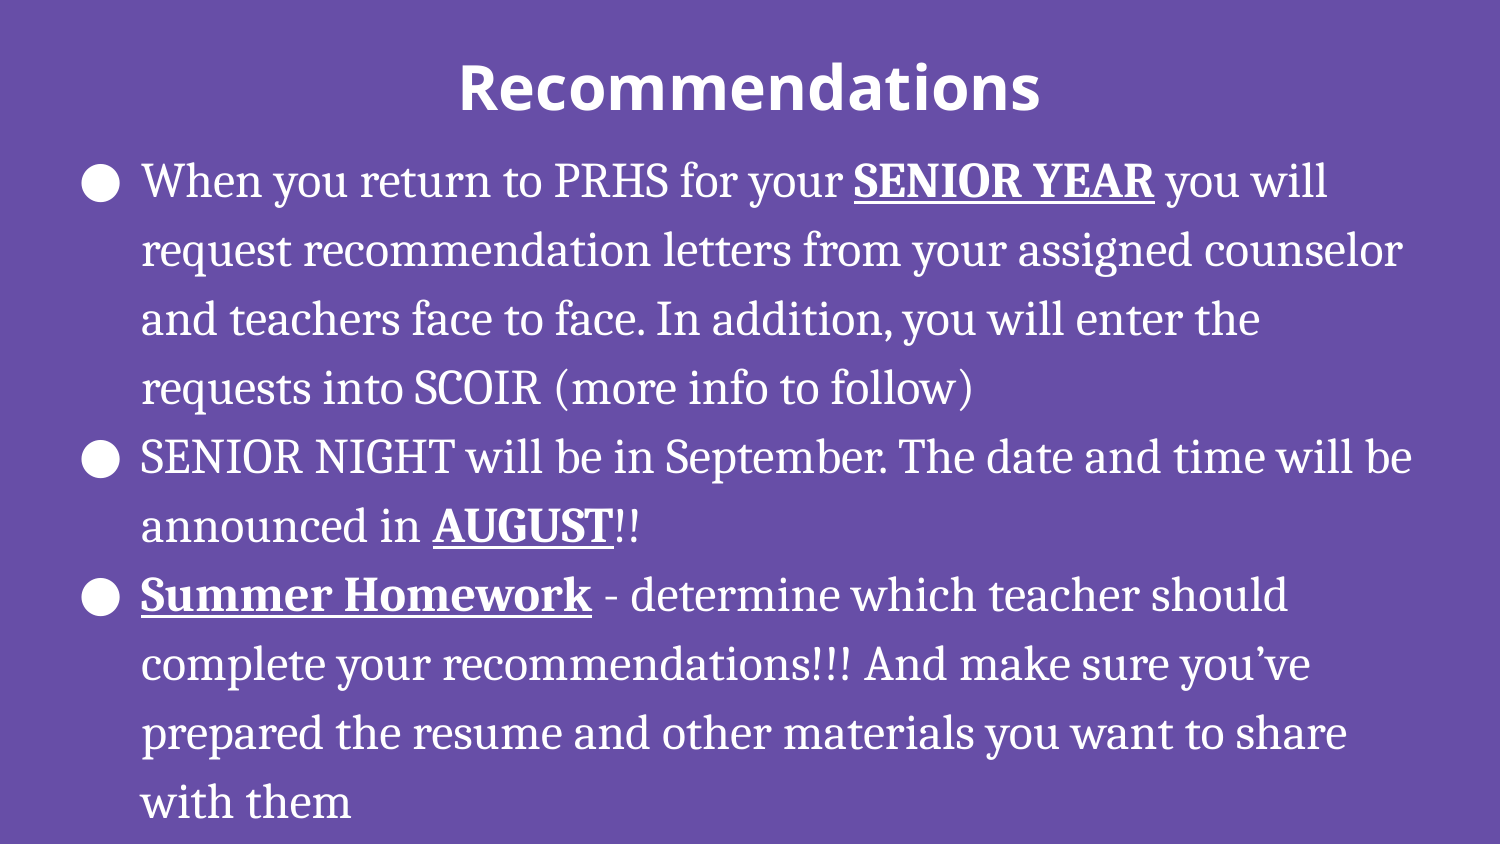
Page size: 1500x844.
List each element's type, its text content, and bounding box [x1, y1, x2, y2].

title Recommendations [51, 32, 1449, 123]
list When you return to PRHS for your SENIOR YEAR you will request recommendation letters from your assigned counselor and teachers face to face. In addition, you will enter the requests into SCOIR (more info to follow) SENIOR NIGHT will be in September. The date and time will be announced in AUGUST!! Summer Homework - determine which teacher should complete your recommendations!!! And make sure you’ve prepared the resume and other materials you want to share with them [51, 123, 1449, 819]
